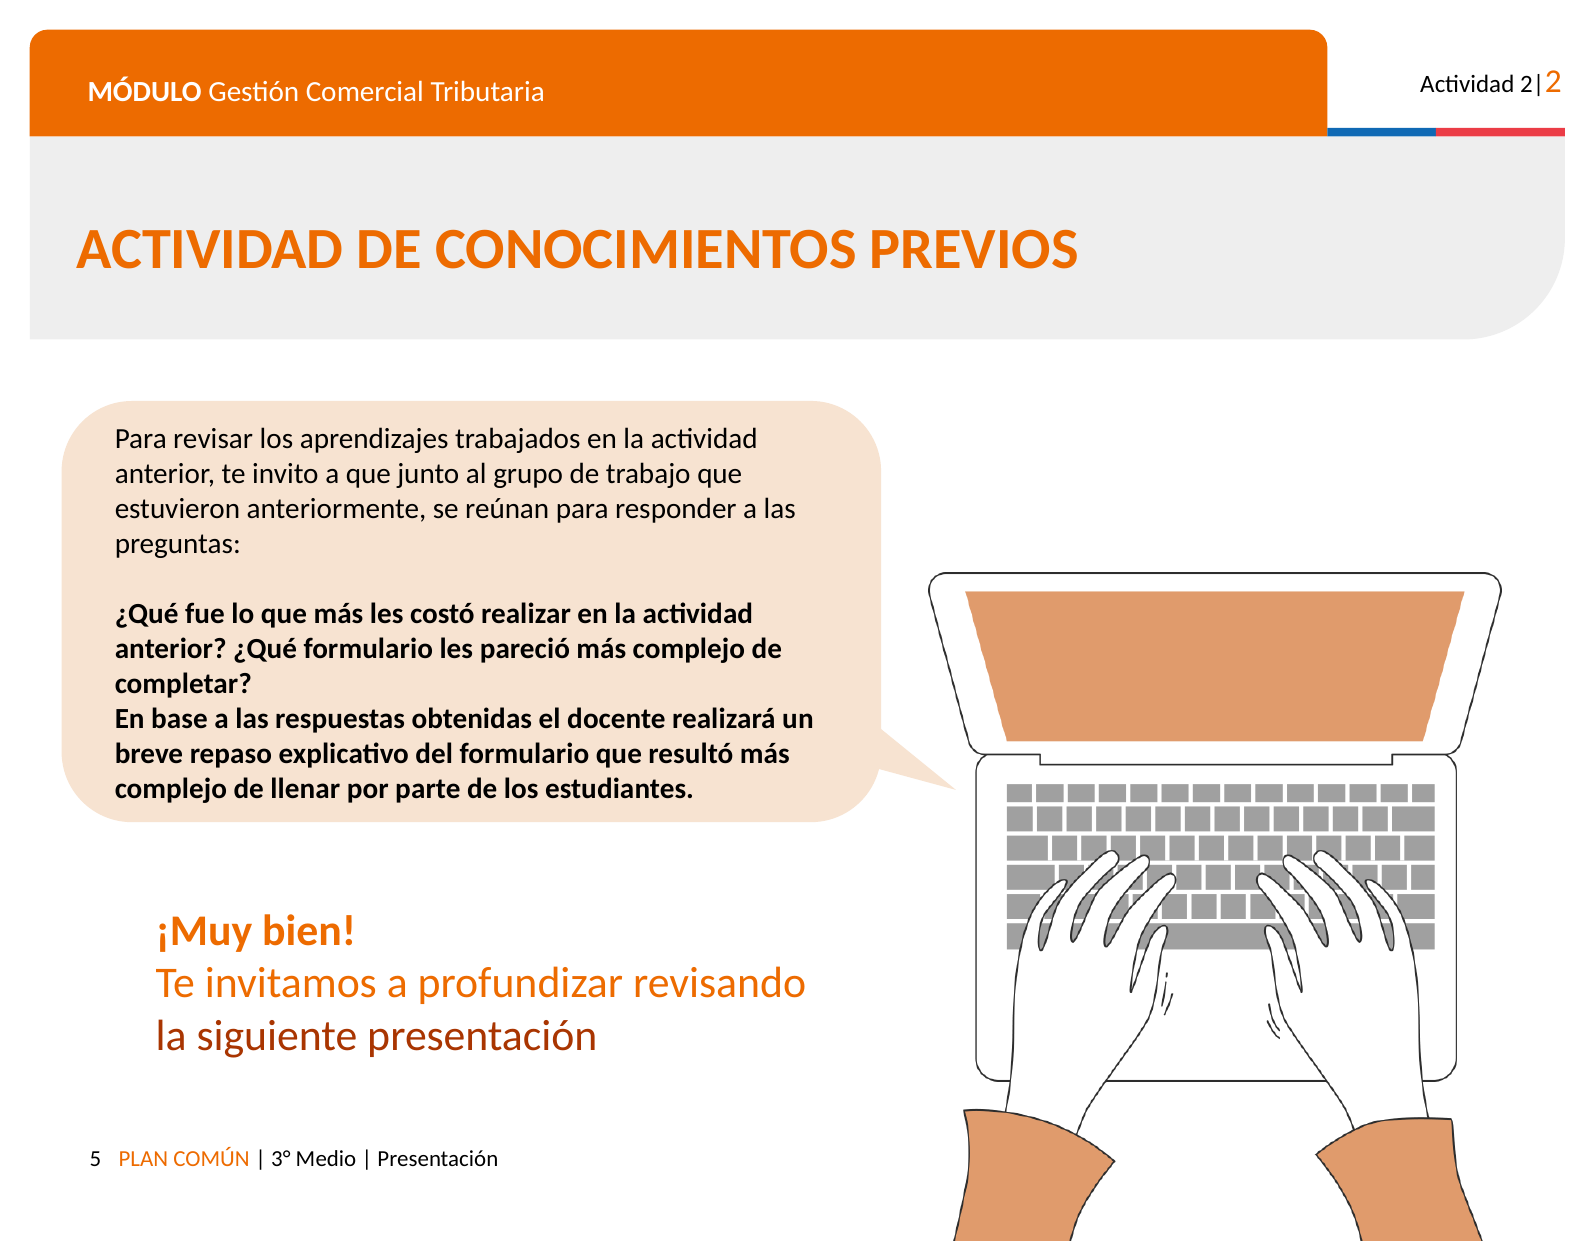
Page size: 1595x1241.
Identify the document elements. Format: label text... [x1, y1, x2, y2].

text_box ¡Muy bien! Te invitamos a profundizar revisando la siguiente presentación [140, 953, 837, 1007]
text_box ACTIVIDAD DE CONOCIMIENTOS PREVIOS [61, 225, 1530, 278]
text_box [61, 400, 973, 823]
picture [842, 546, 1595, 1241]
